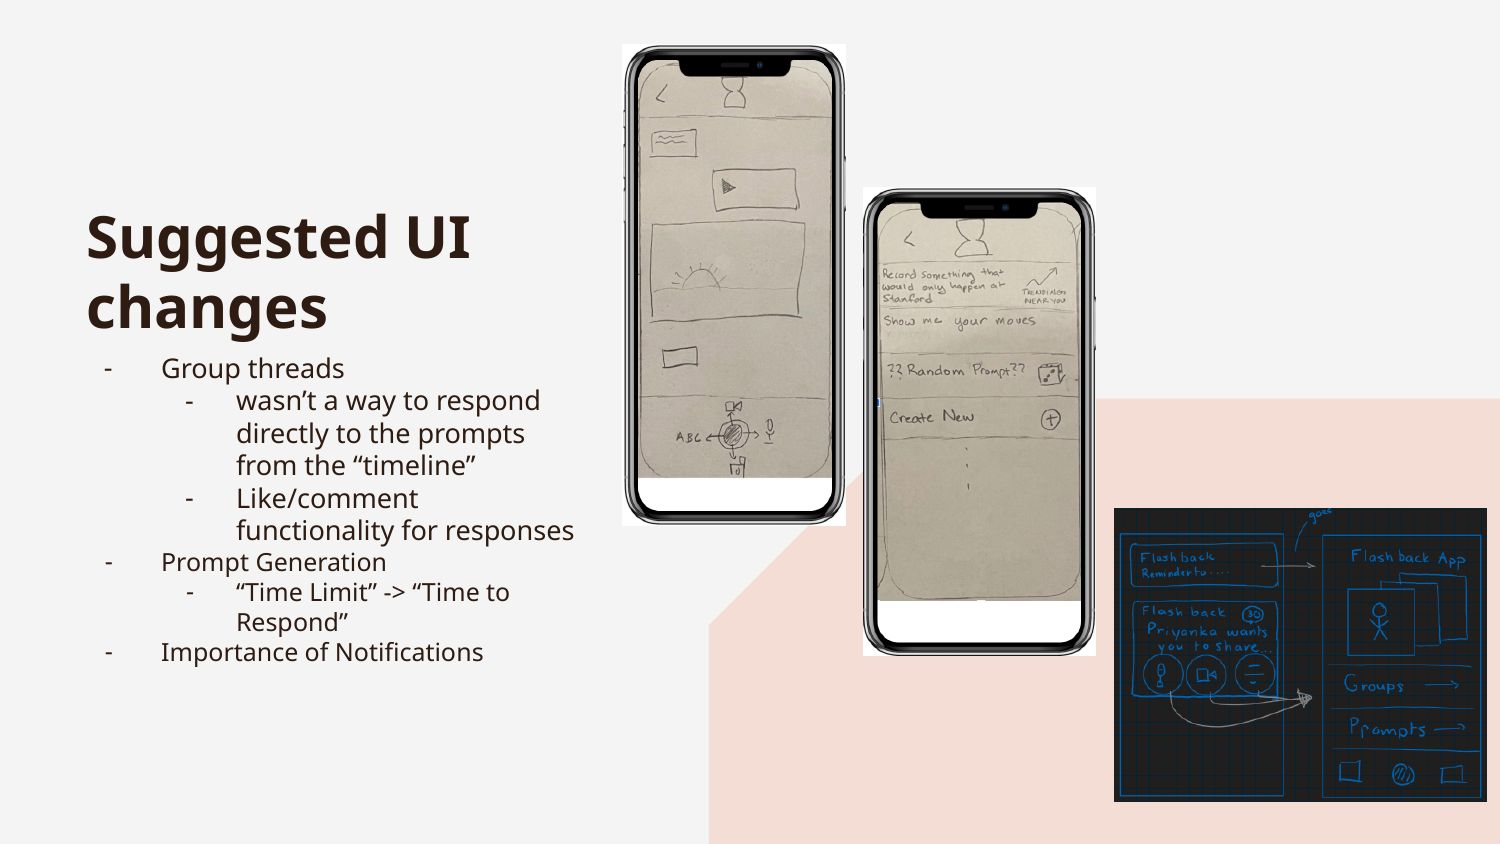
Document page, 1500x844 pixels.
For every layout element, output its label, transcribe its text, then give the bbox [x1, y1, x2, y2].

picture [863, 187, 1096, 656]
subtitle Group threads wasn’t a way to respond directly to the prompts from the “timeline” Like/comment functionality for responses Prompt Generation “Time Limit” -> “Time to Respond” Importance of Notifications [70, 336, 596, 818]
picture [1113, 508, 1487, 802]
picture [622, 44, 846, 526]
title Suggested UI changes [70, 214, 617, 356]
